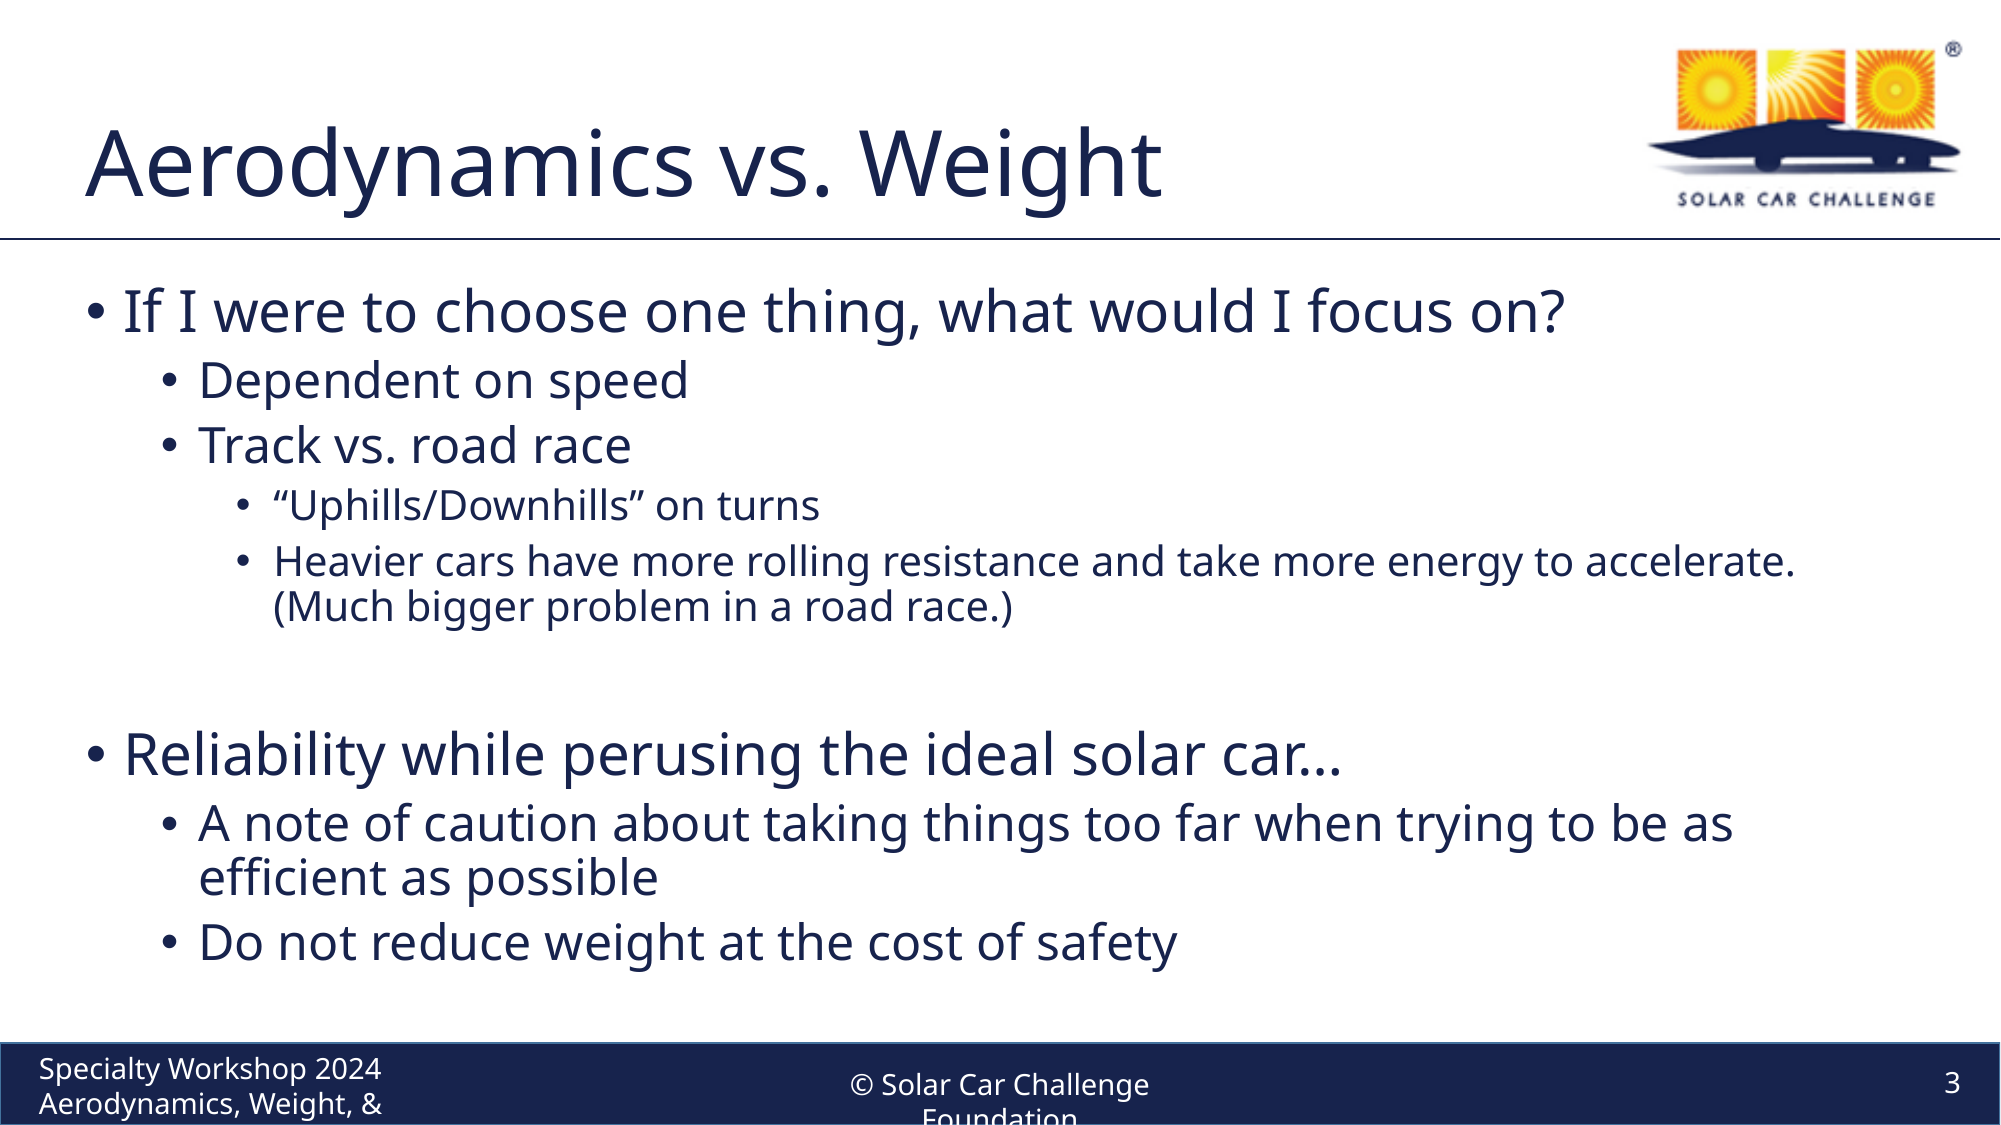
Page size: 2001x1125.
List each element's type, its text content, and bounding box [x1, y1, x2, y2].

title Aerodynamics vs. Weight [70, 59, 1619, 225]
picture [1637, 30, 1971, 225]
list If I were to choose one thing, what would I focus on? Dependent on speed Track vs. road race “Uphills/Downhills” on turns Heavier cars have more rolling resistance and take more energy to accelerate. (Much bigger problem in a road race.) Reliability while perusing the ideal solar car… A note of caution about taking things too far when trying to be as efficient as possible Do not reduce weight at the cost of safety [70, 275, 1944, 1014]
